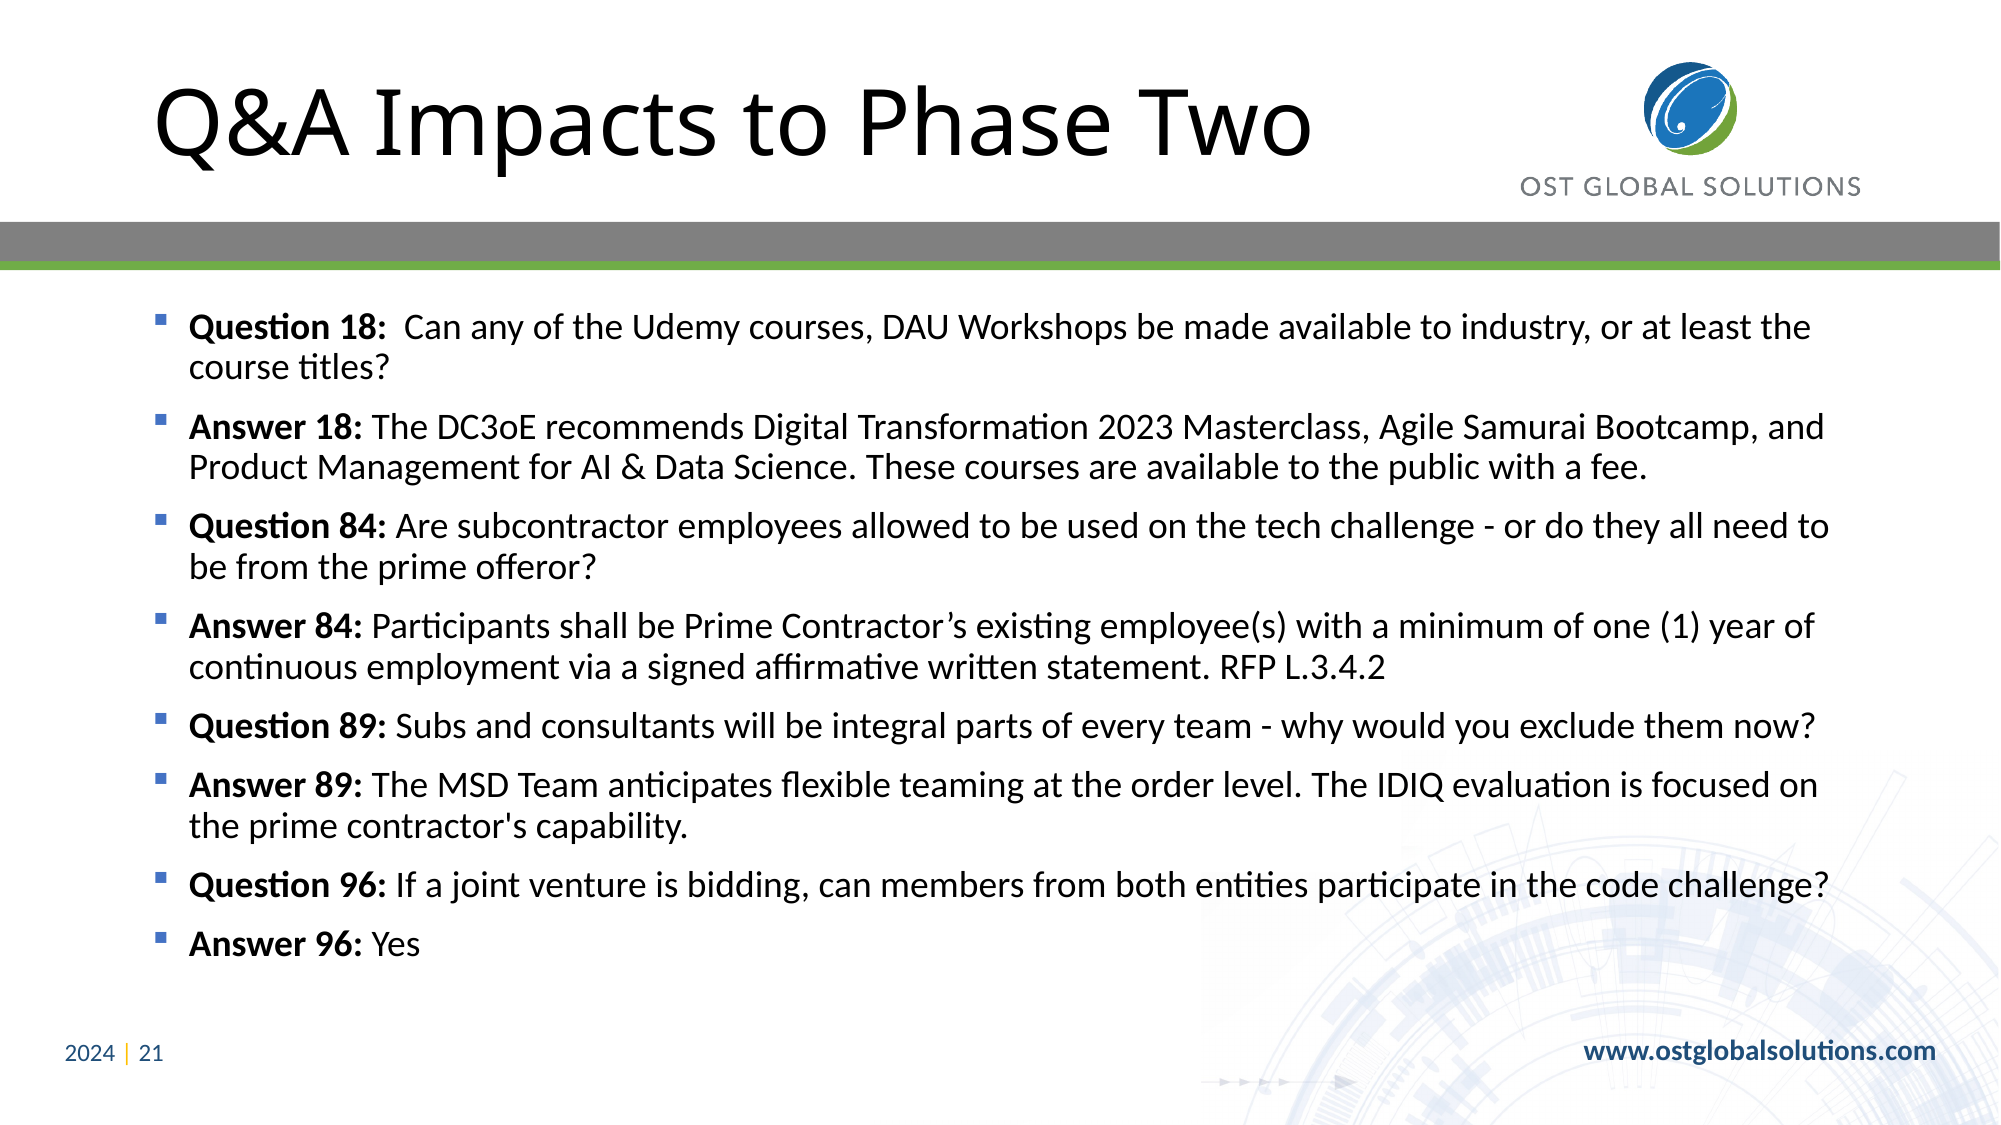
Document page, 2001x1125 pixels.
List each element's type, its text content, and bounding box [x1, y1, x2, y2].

title Q&A Impacts to Phase Two [137, 44, 1505, 207]
picture [1518, 59, 1863, 199]
list Question 18: Can any of the Udemy courses, DAU Workshops be made available to industry, or at least the course titles? Answer 18: The DC3oE recommends Digital Transformation 2023 Masterclass, Agile Samurai Bootcamp, and Product Management for AI & Data Science. These courses are available to the public with a fee. Question 84: Are subcontractor employees allowed to be used on the tech challenge - or do they all need to be from the prime offeror? Answer 84: Participants shall be Prime Contractor’s existing employee(s) with a minimum of one (1) year of continuous employment via a signed affirmative written statement. RFP L.3.4.2 Question 89: Subs and consultants will be integral parts of every team - why would you exclude them now? Answer 89: The MSD Team anticipates flexible teaming at the order level. The IDIQ evaluation is focused on the prime contractor's capability. Question 96: If a joint venture is bidding, can members from both entities participate in the code challenge? Answer 96: Yes [137, 299, 1863, 1014]
picture [870, 750, 1999, 1125]
